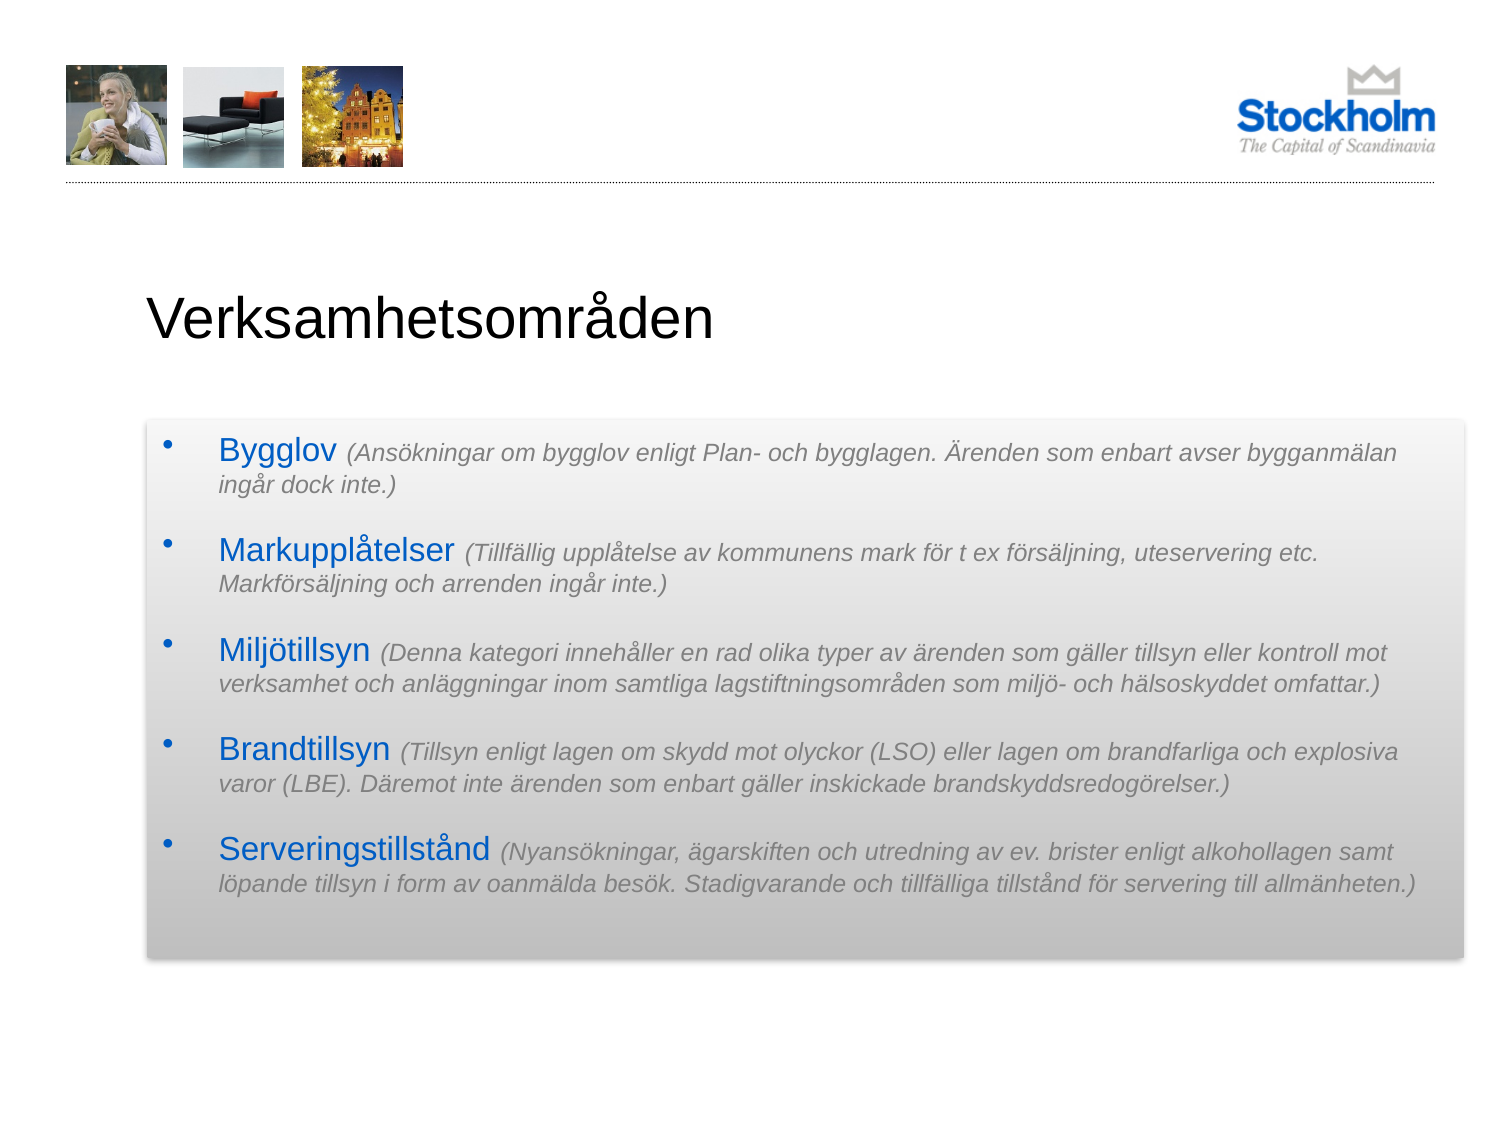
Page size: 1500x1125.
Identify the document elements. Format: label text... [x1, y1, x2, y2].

text_box [135, 196, 1452, 384]
text_box [123, 385, 1441, 923]
picture [0, 0, 1500, 168]
text_box Verksamhetsområden [132, 221, 1449, 409]
text_box Bygglov (Ansökningar om bygglov enligt Plan- och bygglagen. Ärenden som enbart avser bygganmälan ingår dock inte.) Markupplåtelser (Tillfällig upplåtelse av kommunens mark för t ex försäljning, uteservering etc. Markförsäljning och arrenden ingår inte.) Miljötillsyn (Denna kategori innehåller en rad olika typer av ärenden som gäller tillsyn eller kontroll mot verksamhet och anläggningar inom samtliga lagstiftningsområden som miljö- och hälsoskyddet omfattar.) Brandtillsyn (Tillsyn enligt lagen om skydd mot olyckor (LSO) eller lagen om brandfarliga och explosiva varor (LBE). Däremot inte ärenden som enbart gäller inskickade brandskyddsredogörelser.) Serveringstillstånd (Nyansökningar, ägarskiften och utredning av ev. brister enligt alkohollagen samt löpande tillsyn i form av oanmälda besök. Stadigvarande och tillfälliga tillstånd för servering till allmänheten.) [147, 420, 1464, 958]
